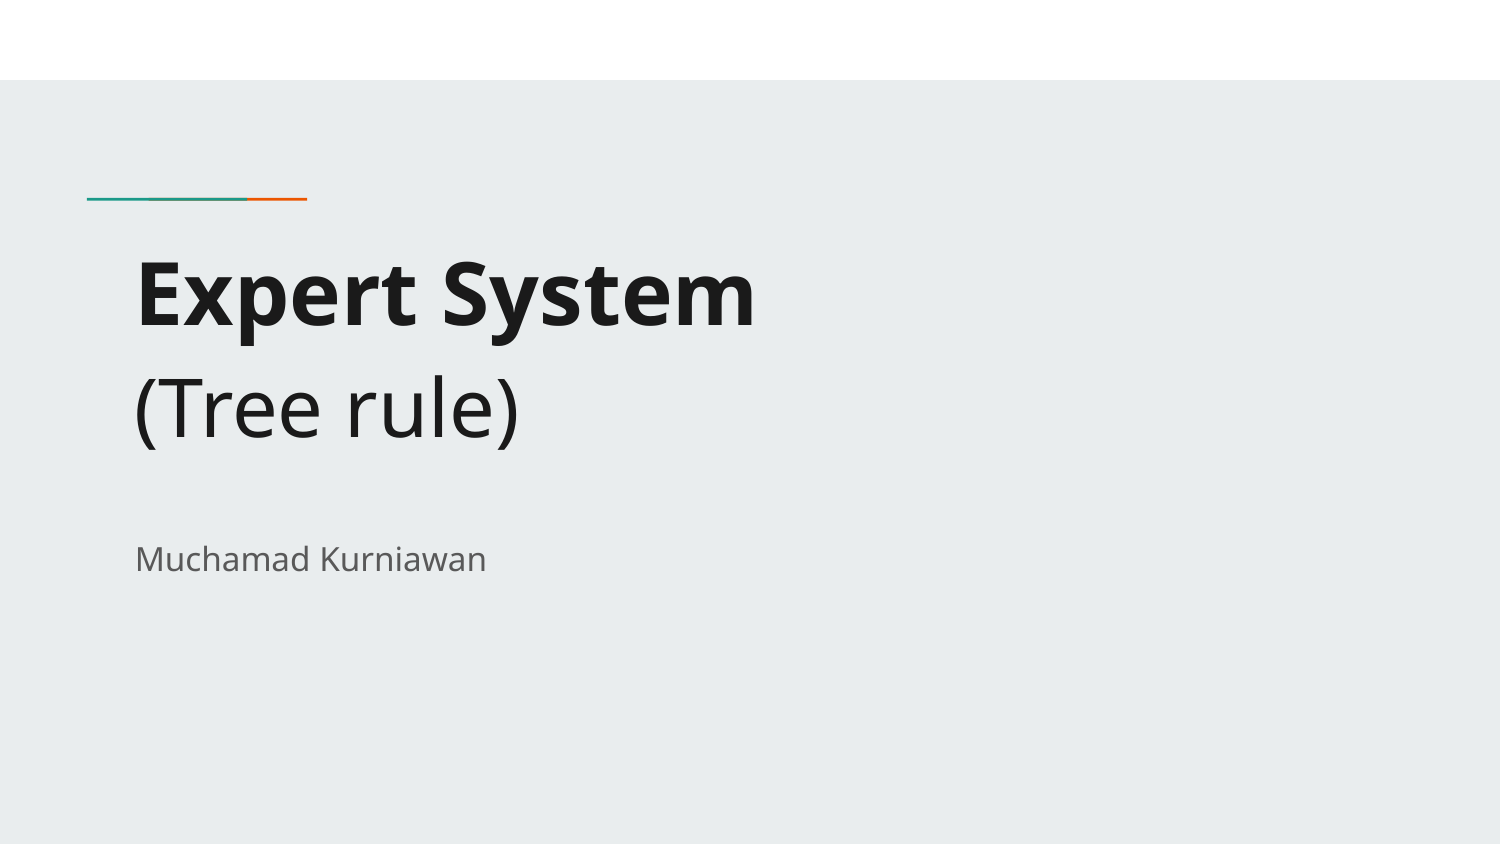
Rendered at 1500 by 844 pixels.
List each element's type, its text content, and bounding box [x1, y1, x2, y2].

title Expert System (Tree rule) [119, 216, 1381, 490]
subtitle Muchamad Kurniawan [119, 520, 1381, 610]
